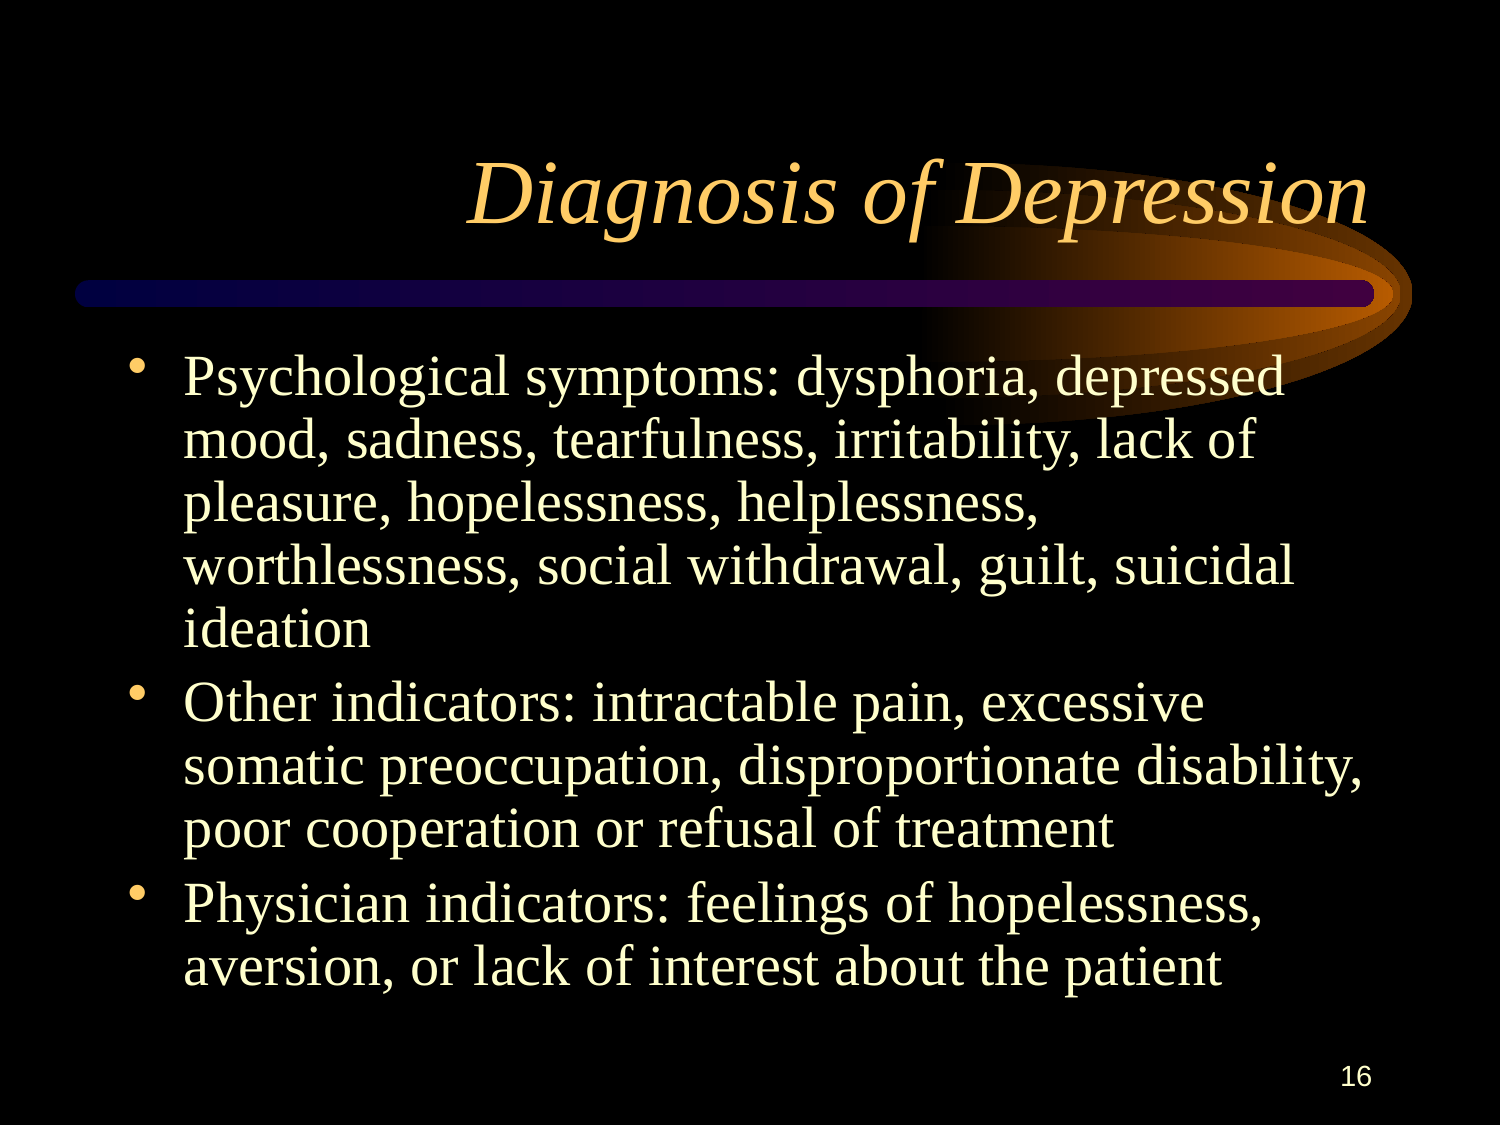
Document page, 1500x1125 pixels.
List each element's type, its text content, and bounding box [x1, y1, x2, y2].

title Diagnosis of Depression [112, 62, 1388, 251]
list Psychological symptoms: dysphoria, depressed mood, sadness, tearfulness, irritability, lack of pleasure, hopelessness, helplessness, worthlessness, social withdrawal, guilt, suicidal ideation Other indicators: intractable pain, excessive somatic preoccupation, disproportionate disability, poor cooperation or refusal of treatment Physician indicators: feelings of hopelessness, aversion, or lack of interest about the patient [112, 337, 1388, 1013]
slide_number 16 [1074, 1037, 1388, 1113]
